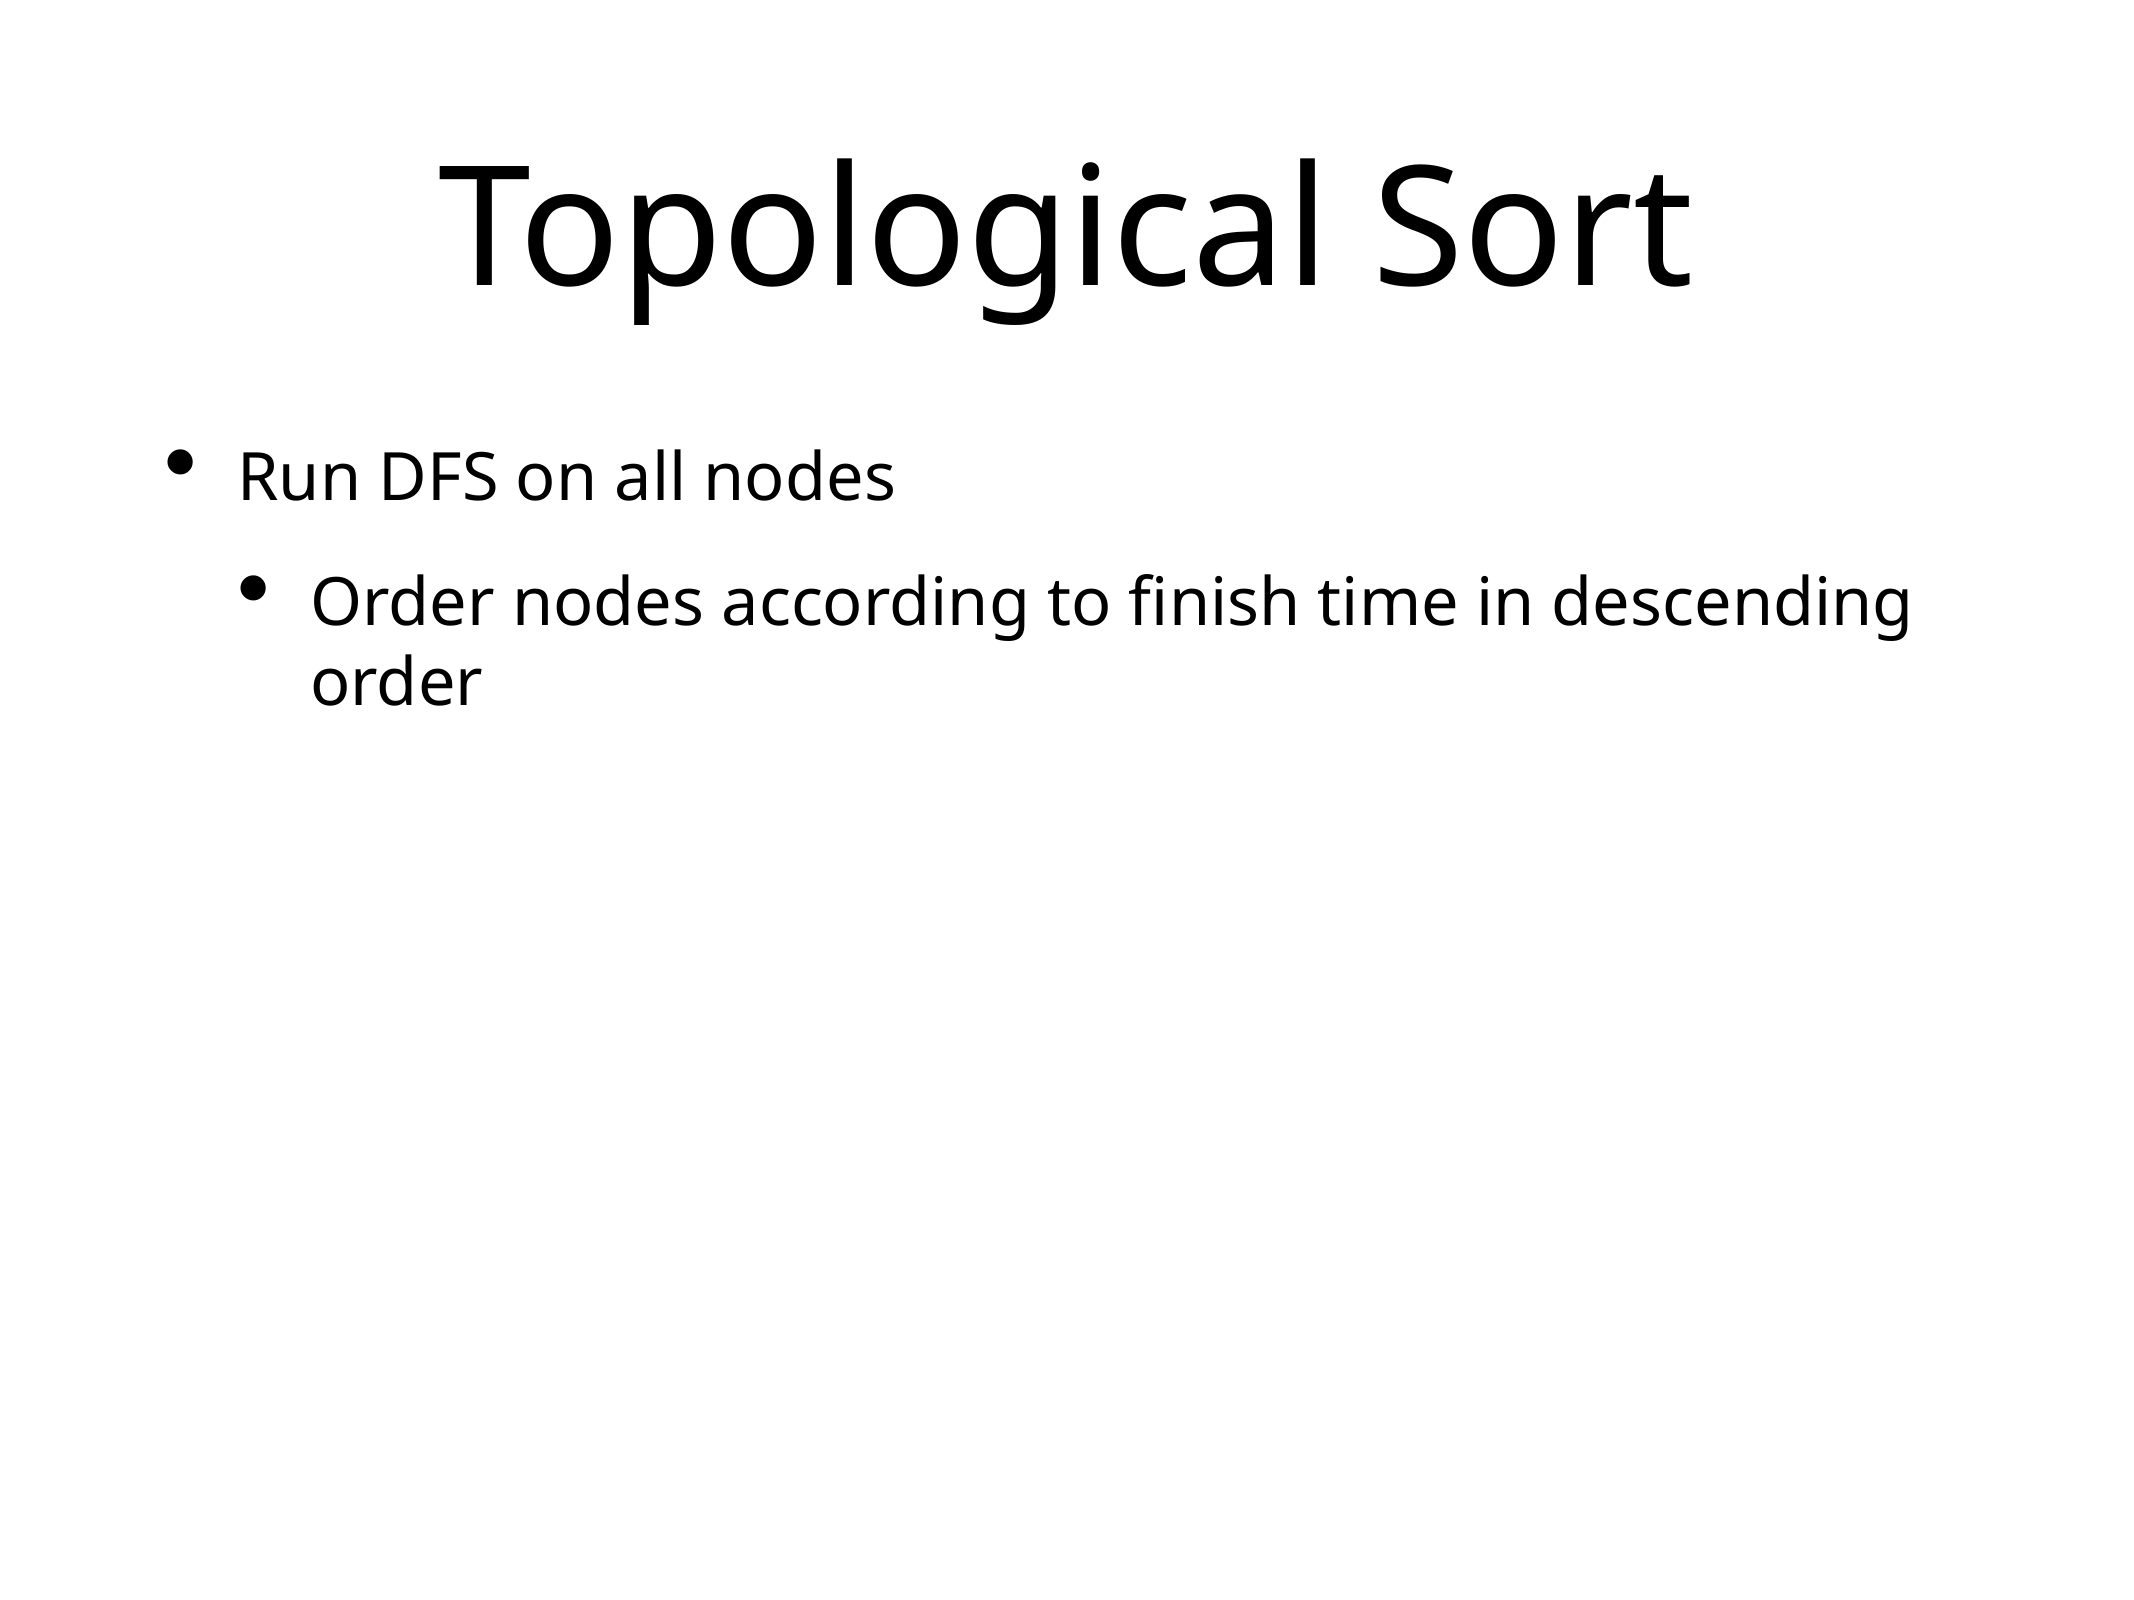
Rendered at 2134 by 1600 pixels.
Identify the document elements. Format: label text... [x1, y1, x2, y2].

list Run DFS on all nodes Order nodes according to finish time in descending order [155, 424, 1978, 1457]
title Topological Sort [155, 41, 1978, 397]
